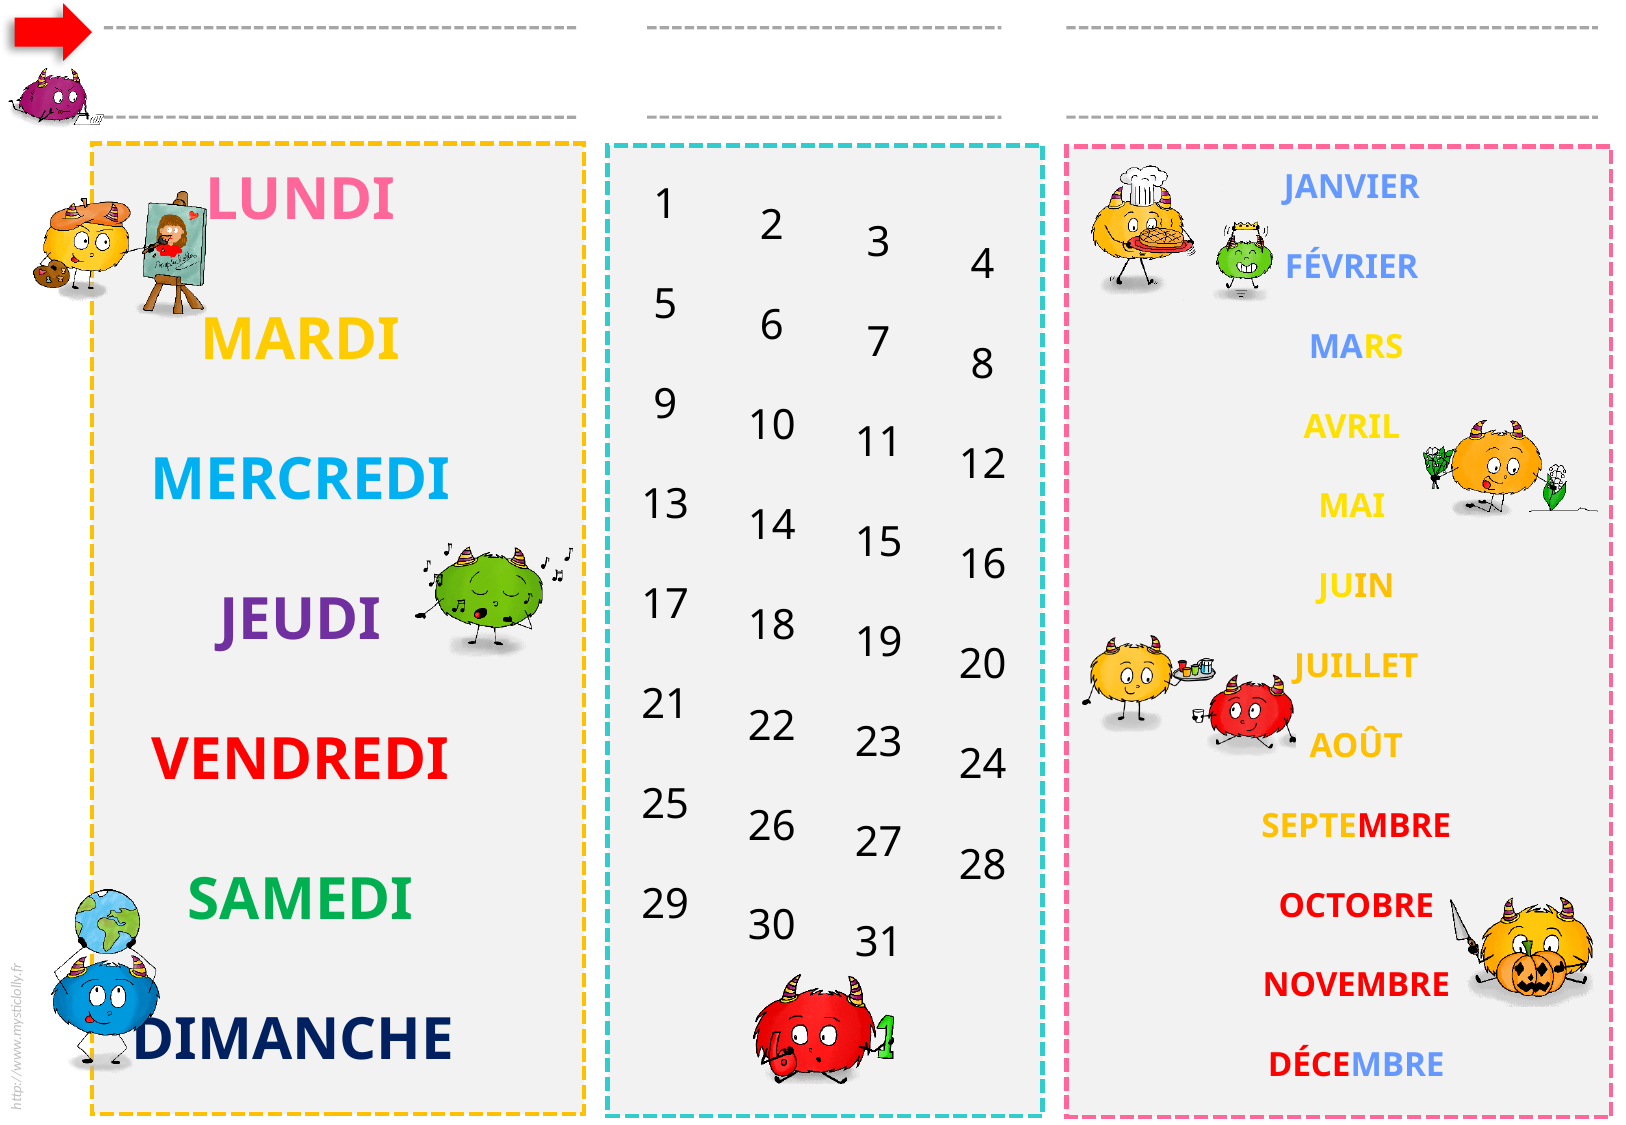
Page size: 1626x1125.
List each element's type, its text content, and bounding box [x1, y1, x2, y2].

picture [33, 191, 207, 324]
picture [753, 974, 894, 1084]
text_box [1065, 302, 1612, 1118]
picture [51, 889, 160, 1084]
picture [1082, 635, 1296, 784]
picture [0, 66, 104, 131]
text_box JANVIER FÉVRIER MARS AVRIL MAI JUIN JUILLET AOÛT SEPTEMBRE OCTOBRE NOVEMBRE DÉCEMBRE [1112, 157, 1600, 1091]
text_box [607, 895, 1044, 1117]
picture [415, 543, 573, 665]
picture [1062, 165, 1294, 302]
text_box 1 5 9 13 17 21 25 29 [589, 169, 742, 935]
text_box 3 7 11 15 19 23 27 31 [802, 207, 955, 973]
picture [1413, 413, 1617, 526]
text_box [1065, 145, 1612, 413]
text_box 4 8 12 16 20 24 28 [906, 229, 1059, 895]
text_box 2 6 10 14 18 22 26 30 [695, 190, 849, 956]
text_box [607, 145, 1044, 229]
text_box LUNDI MARDI MERCREDI JEUDI VENDREDI SAMEDI DIMANCHE [57, 153, 544, 1079]
text_box [13, 0, 94, 64]
text_box [91, 143, 585, 1115]
picture [1450, 897, 1593, 1007]
